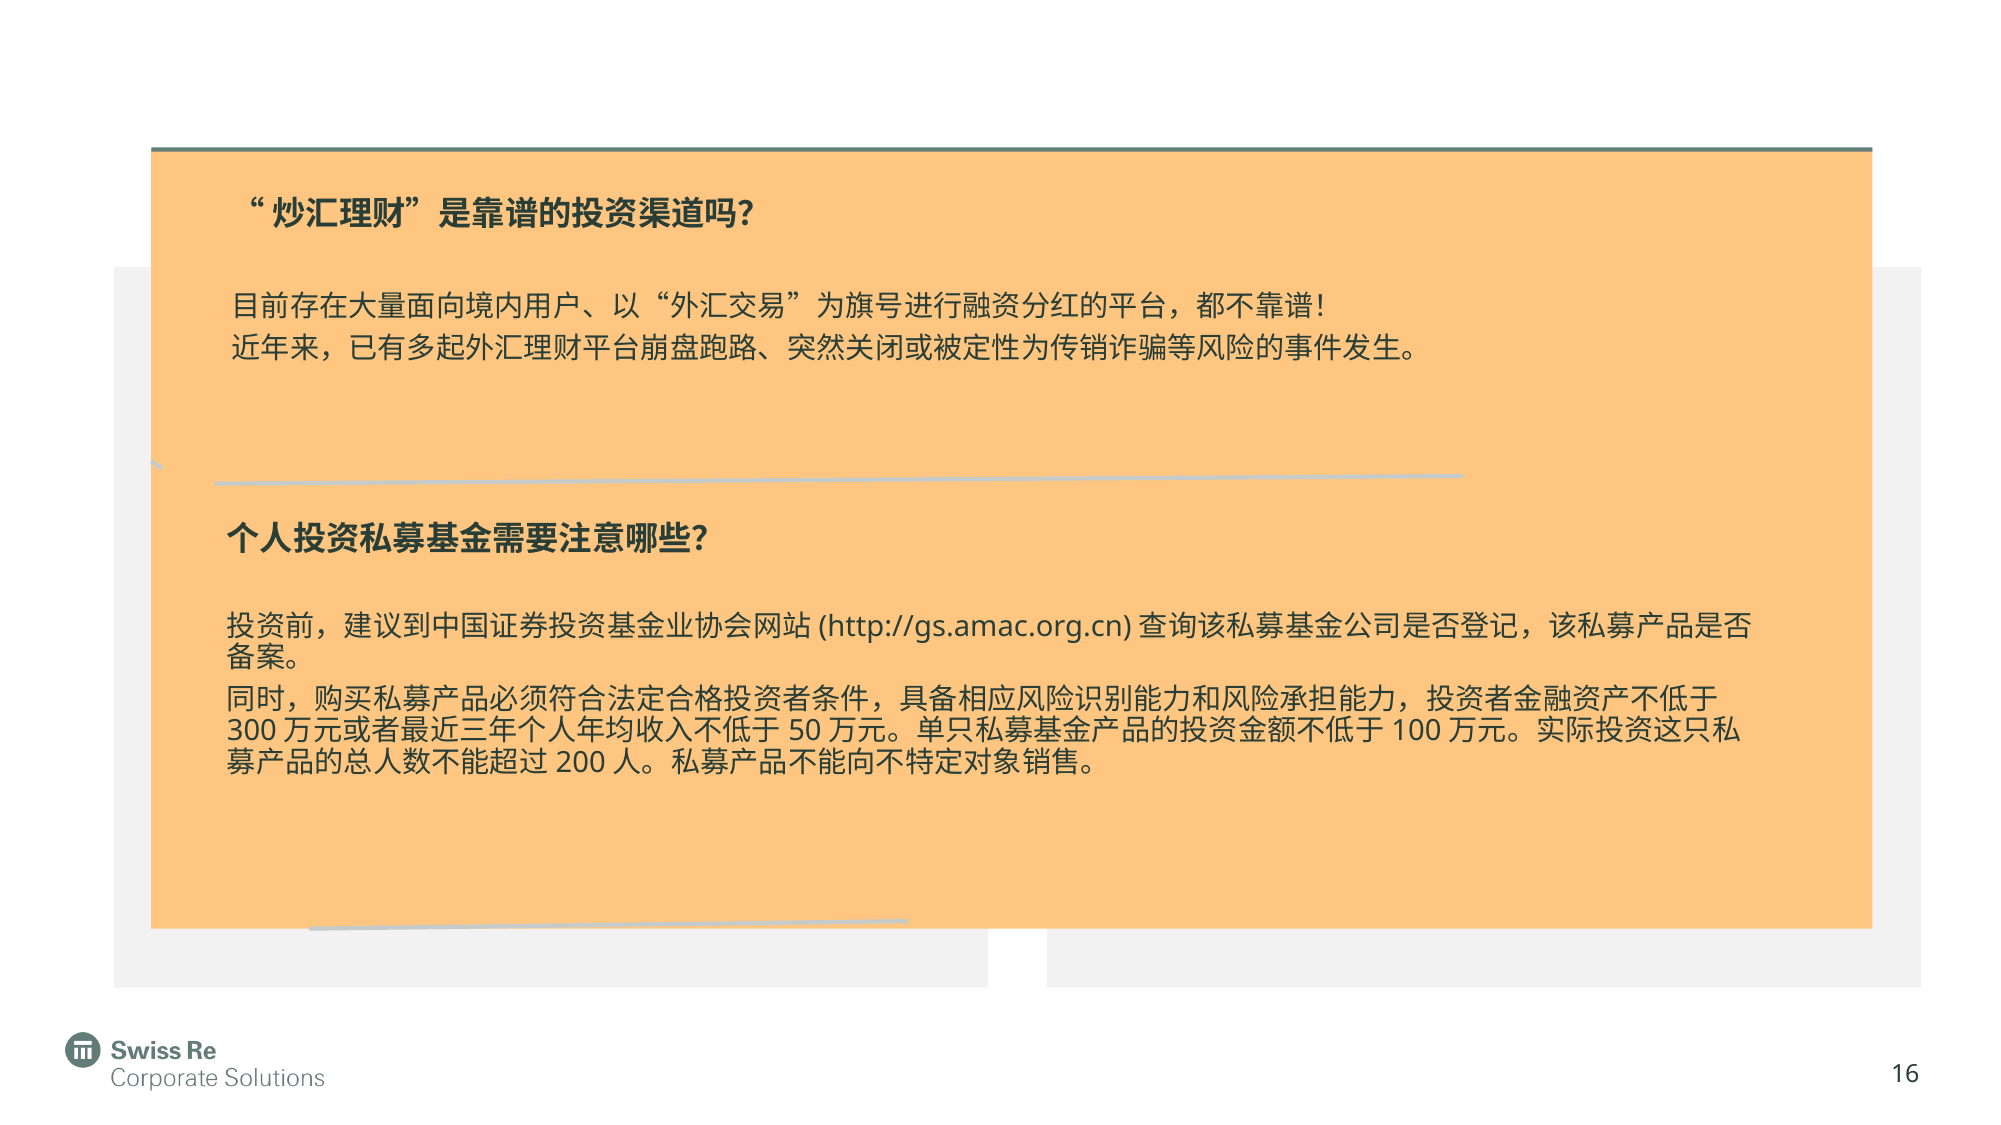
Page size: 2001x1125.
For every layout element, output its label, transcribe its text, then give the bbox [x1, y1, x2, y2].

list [150, 148, 1873, 929]
picture [65, 1032, 325, 1091]
slide_number 16 [1872, 1061, 1920, 1092]
